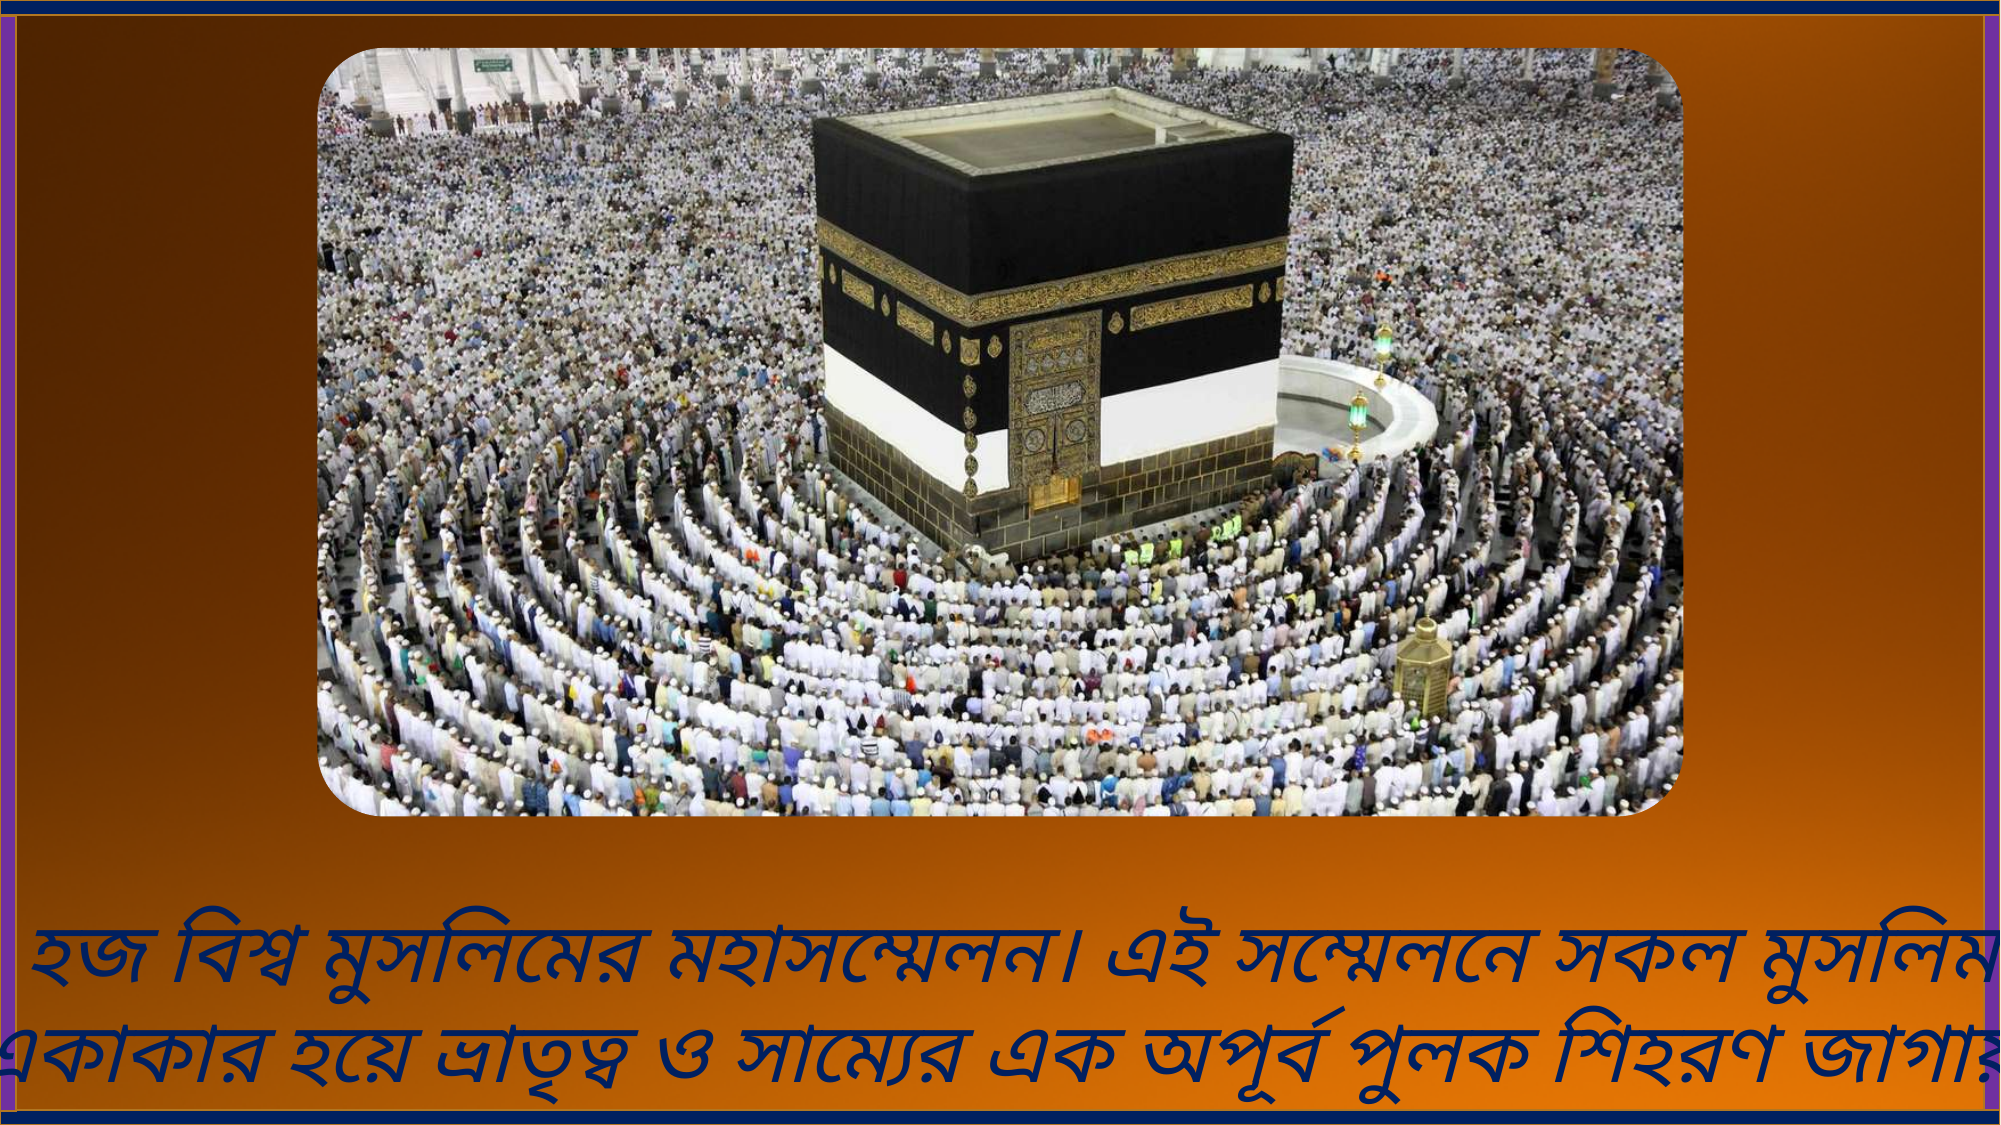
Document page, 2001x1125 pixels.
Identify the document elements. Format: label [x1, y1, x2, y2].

text_box [0, 0, 2000, 1125]
picture [317, 47, 1684, 817]
